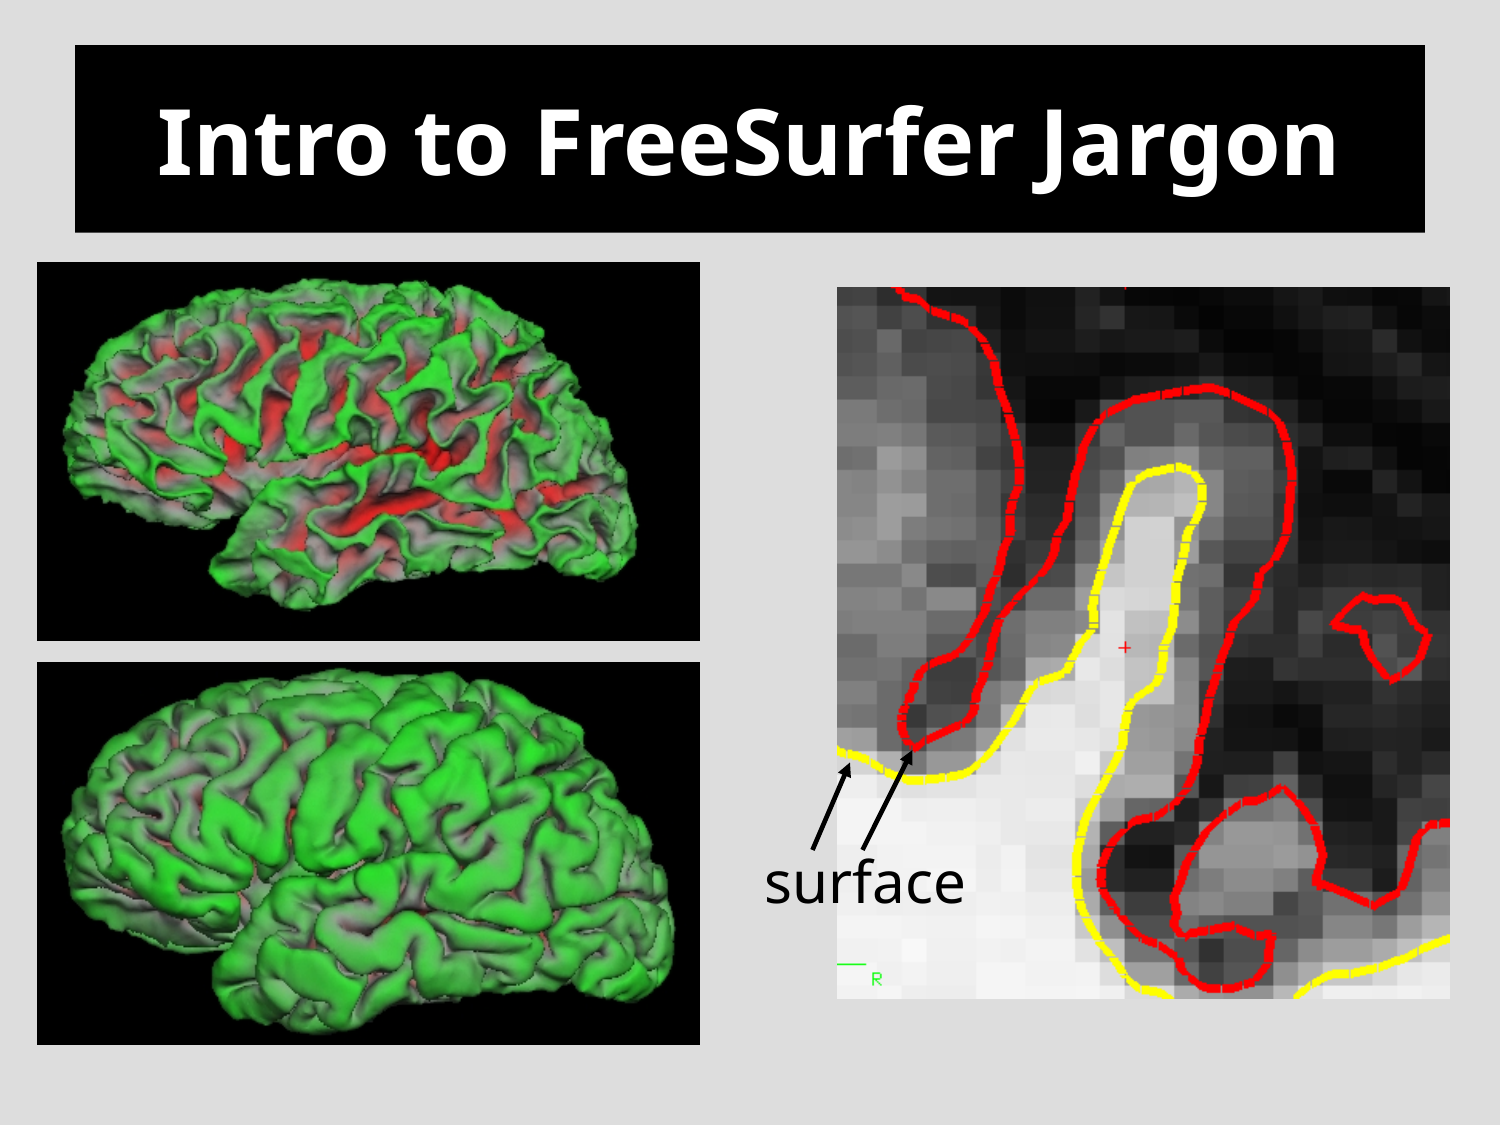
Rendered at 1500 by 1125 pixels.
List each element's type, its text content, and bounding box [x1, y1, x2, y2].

title Intro to FreeSurfer Jargon [74, 44, 1426, 233]
picture [37, 262, 701, 641]
picture [837, 287, 1450, 999]
text_box surface [750, 837, 832, 923]
picture [37, 662, 701, 1045]
